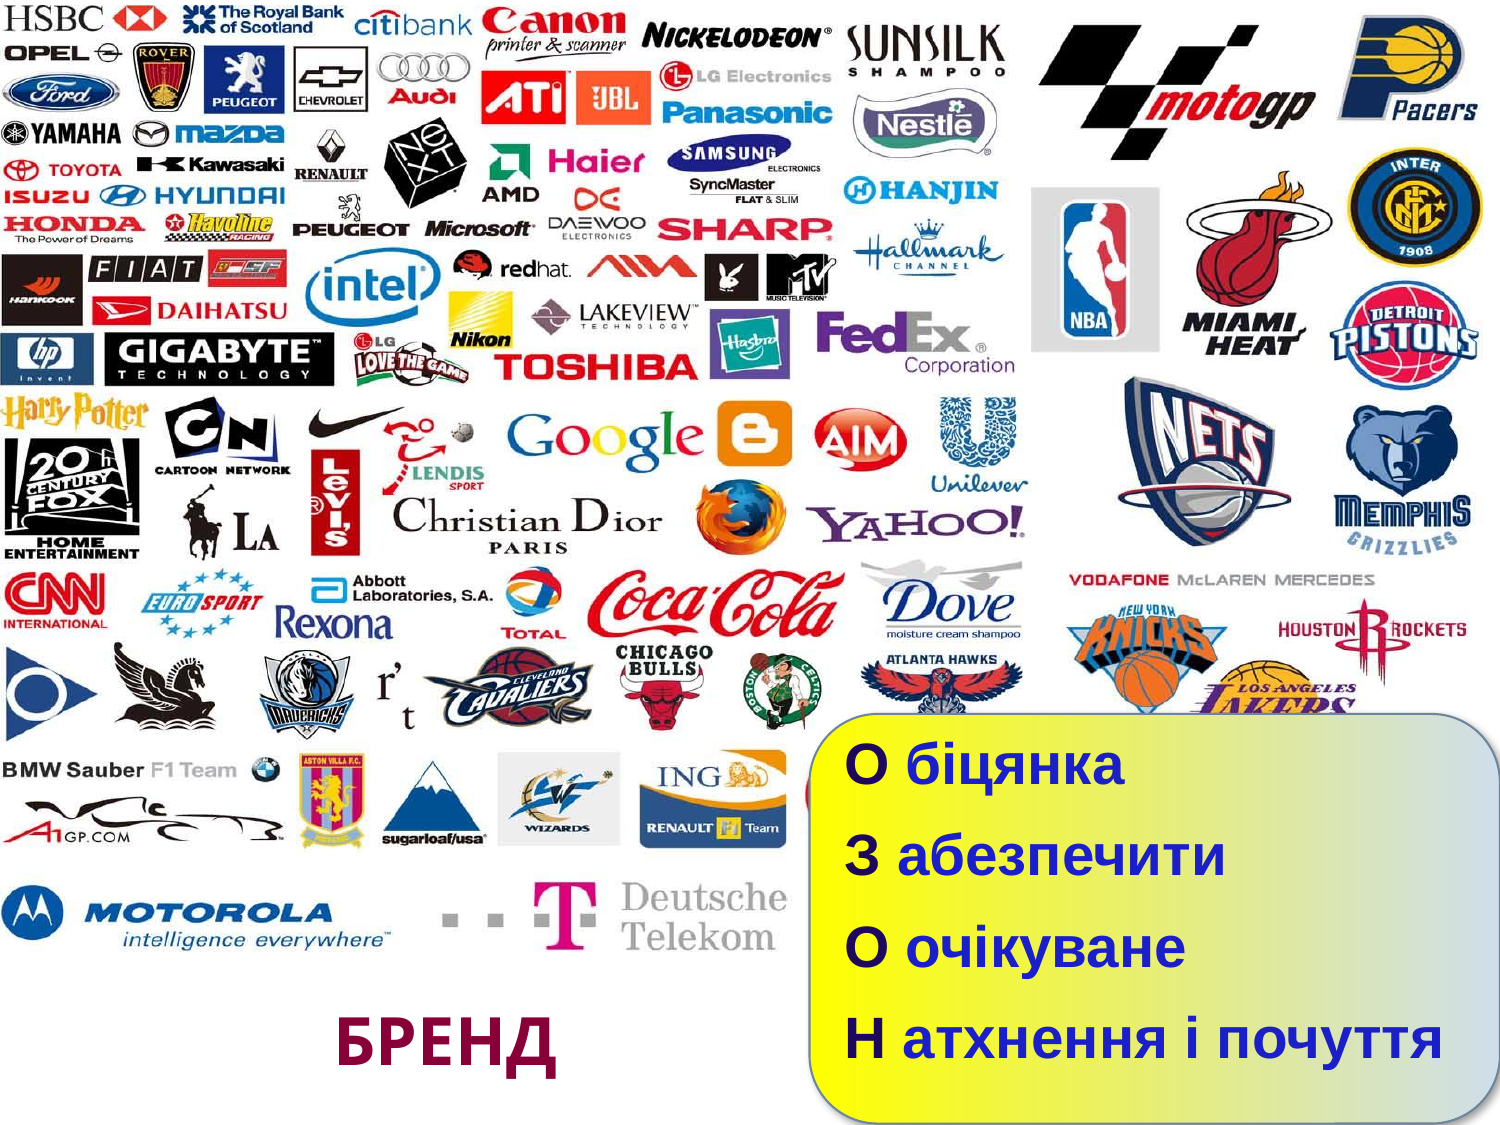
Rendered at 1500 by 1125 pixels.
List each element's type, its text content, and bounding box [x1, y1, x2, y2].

text_box О біцянка З абезпечити О очікуване Н атхнення і почуття [809, 743, 1500, 1124]
title БРЕНД [41, 982, 829, 1112]
picture [0, 5, 1483, 974]
